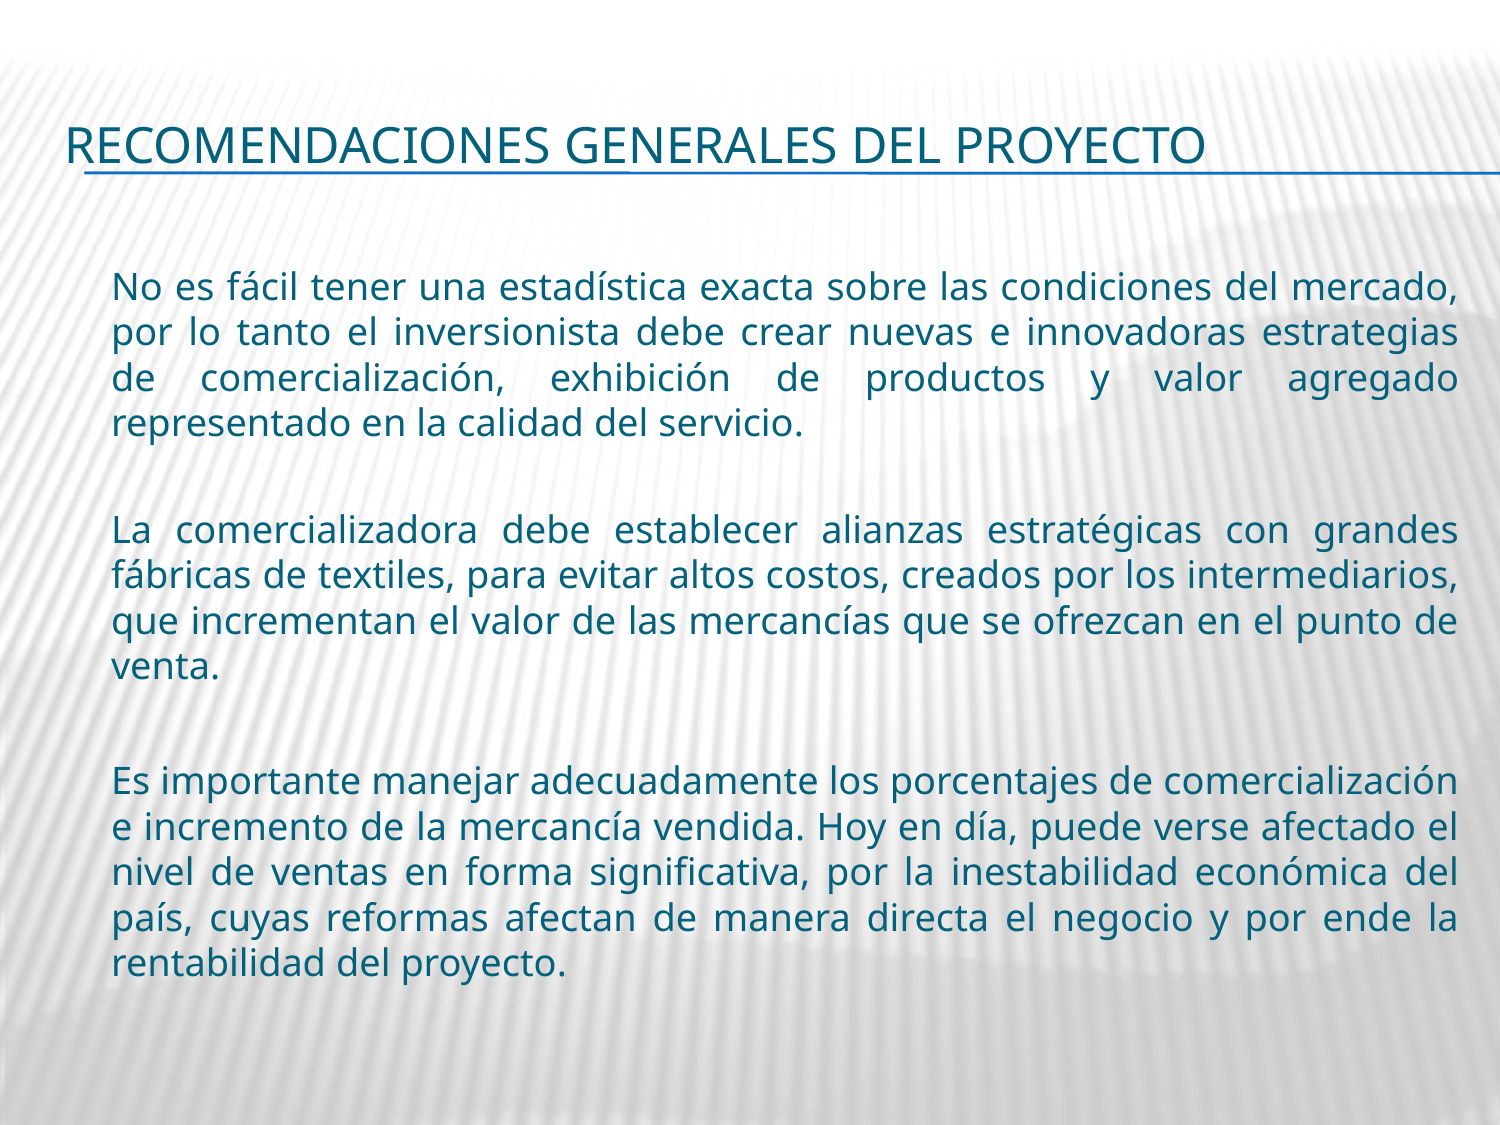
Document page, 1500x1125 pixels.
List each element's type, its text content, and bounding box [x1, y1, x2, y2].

list No es fácil tener una estadística exacta sobre las condiciones del mercado, por lo tanto el inversionista debe crear nuevas e innovadoras estrategias de comercialización, exhibición de productos y valor agregado representado en la calidad del servicio. La comercializadora debe establecer alianzas estratégicas con grandes fábricas de textiles, para evitar altos costos, creados por los intermediarios, que incrementan el valor de las mercancías que se ofrezcan en el punto de venta. Es importante manejar adecuadamente los porcentajes de comercialización e incremento de la mercancía vendida. Hoy en día, puede verse afectado el nivel de ventas en forma significativa, por la inestabilidad económica del país, cuyas reformas afectan de manera directa el negocio y por ende la rentabilidad del proyecto. [50, 254, 1475, 998]
title Recomendaciones Generales del Proyecto [50, 75, 1475, 213]
